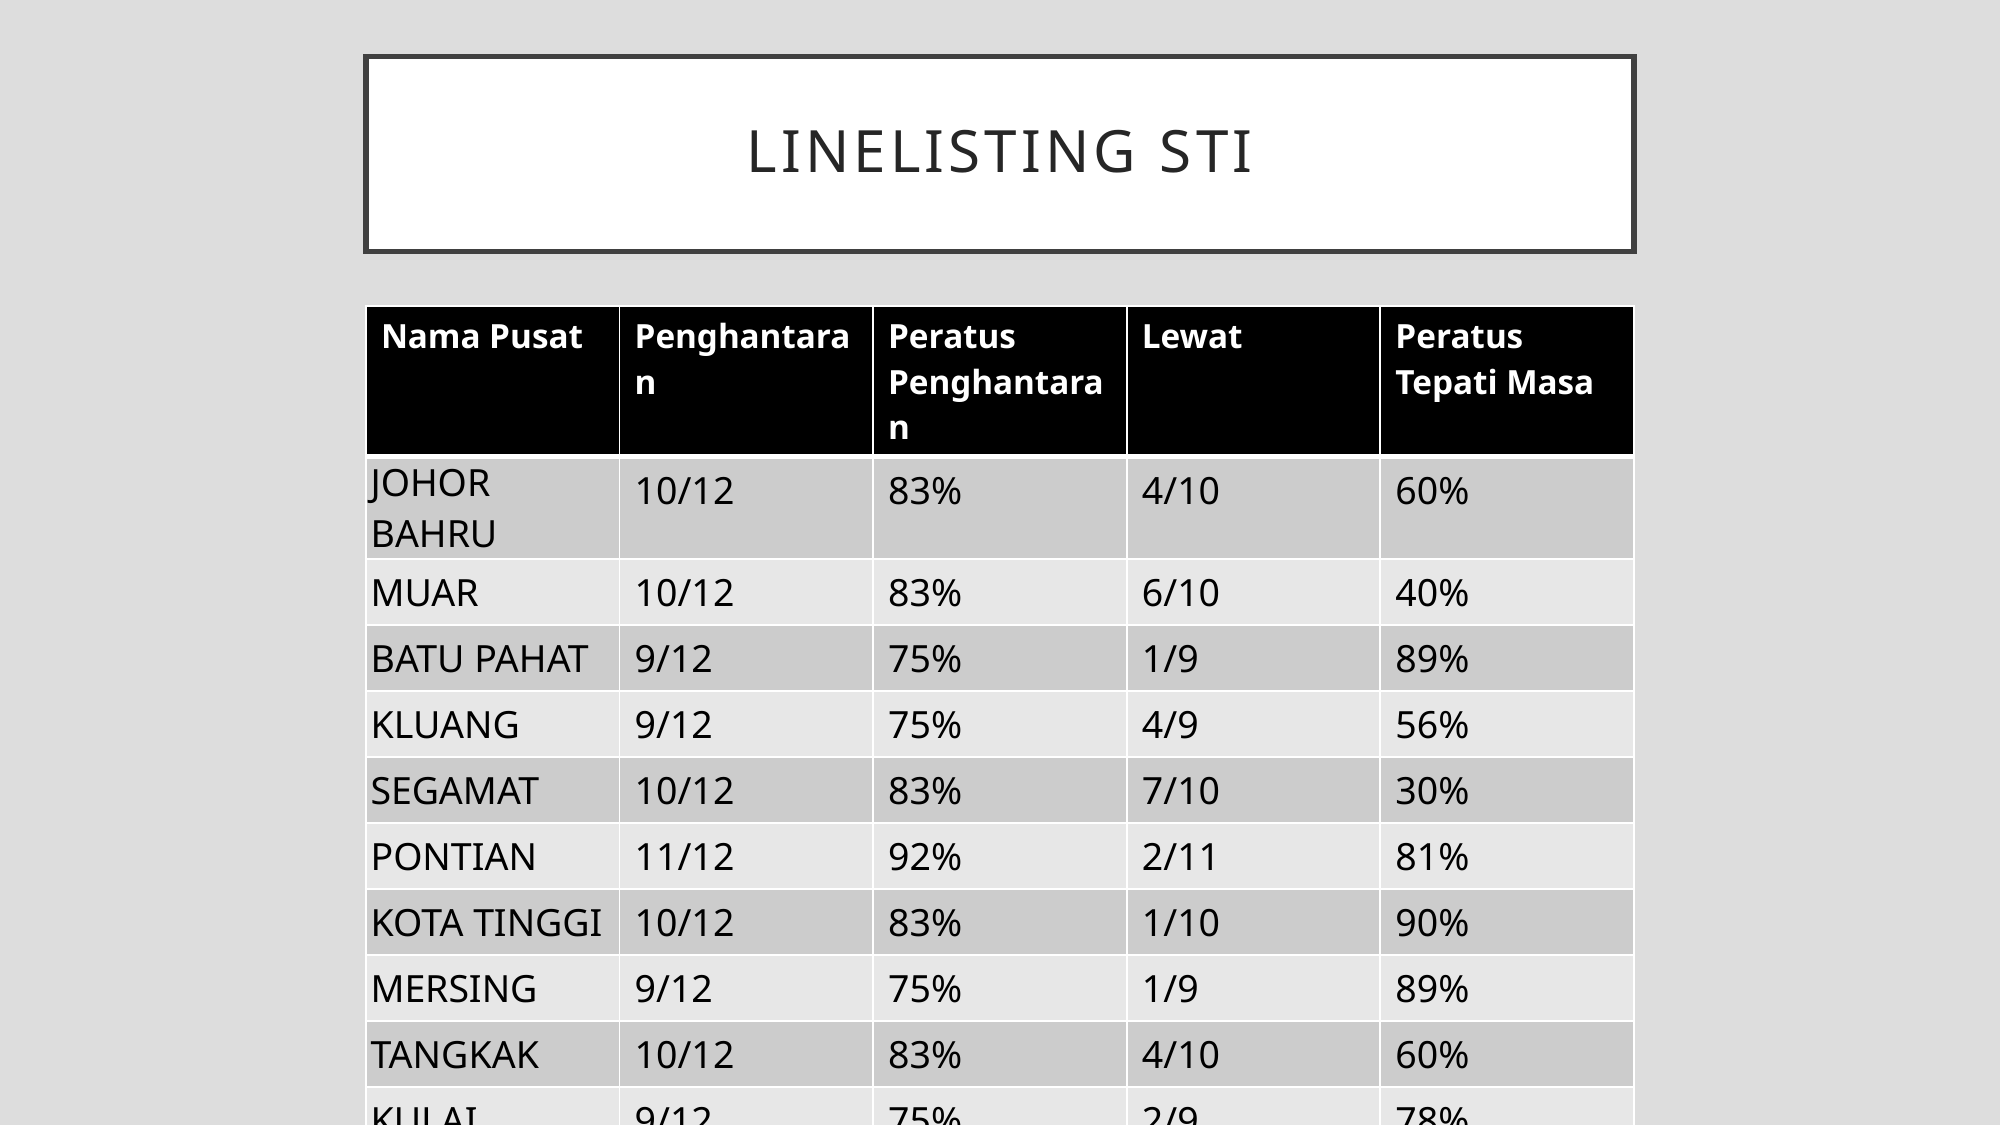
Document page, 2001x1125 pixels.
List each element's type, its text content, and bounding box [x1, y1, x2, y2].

table_cell 83% [874, 758, 1126, 822]
table_cell 30% [1381, 758, 1633, 822]
table_cell 83% [874, 459, 1126, 558]
table_cell 90% [1381, 890, 1633, 954]
table_cell BATU PAHAT [367, 626, 619, 690]
table_cell 60% [1381, 1022, 1633, 1086]
table_cell 10/12 [620, 890, 872, 954]
table_cell 9/12 [620, 956, 872, 1020]
table_cell 75% [874, 692, 1126, 756]
table_cell 10/12 [620, 560, 872, 624]
table_cell 4/10 [1128, 459, 1379, 558]
table_header Penghantaran [620, 307, 872, 454]
table_cell 78% [1381, 1088, 1633, 1125]
table_header Peratus Tepati Masa [1381, 307, 1633, 454]
table_cell 4/10 [1128, 1022, 1379, 1086]
table_cell MERSING [367, 956, 619, 1020]
table_cell 6/10 [1128, 560, 1379, 624]
table_cell 75% [874, 956, 1126, 1020]
table_cell 75% [874, 626, 1126, 690]
table_cell 40% [1381, 560, 1633, 624]
table_cell 56% [1381, 692, 1633, 756]
table_cell 1/10 [1128, 890, 1379, 954]
table_cell 10/12 [620, 459, 872, 558]
table_cell 83% [874, 1022, 1126, 1086]
table_cell 9/12 [620, 626, 872, 690]
table_cell JOHOR BAHRU [367, 459, 619, 558]
table_cell 2/11 [1128, 824, 1379, 888]
table_cell 9/12 [620, 692, 872, 756]
table_cell 7/10 [1128, 758, 1379, 822]
table_cell KULAI [367, 1088, 619, 1125]
table_cell 1/9 [1128, 626, 1379, 690]
title LINELISTING STI [363, 54, 1637, 254]
table_cell 1/9 [1128, 956, 1379, 1020]
table_cell KLUANG [367, 692, 619, 756]
table_cell 89% [1381, 956, 1633, 1020]
table_cell 92% [874, 824, 1126, 888]
table_cell KOTA TINGGI [367, 890, 619, 954]
table_cell TANGKAK [367, 1022, 619, 1086]
table_cell PONTIAN [367, 824, 619, 888]
table_header Lewat [1128, 307, 1379, 454]
table_cell 10/12 [620, 758, 872, 822]
table_cell 89% [1381, 626, 1633, 690]
table_cell 10/12 [620, 1022, 872, 1086]
table_cell 4/9 [1128, 692, 1379, 756]
table_cell 2/9 [1128, 1088, 1379, 1125]
table_cell MUAR [367, 560, 619, 624]
table_cell 60% [1381, 459, 1633, 558]
table_cell 75% [874, 1088, 1126, 1125]
table_header Peratus Penghantaran [874, 307, 1126, 454]
table_cell 83% [874, 560, 1126, 624]
table_header Nama Pusat [367, 307, 619, 454]
table_cell SEGAMAT [367, 758, 619, 822]
table_cell 81% [1381, 824, 1633, 888]
table_cell 83% [874, 890, 1126, 954]
table_cell 9/12 [620, 1088, 872, 1125]
table_cell 11/12 [620, 824, 872, 888]
